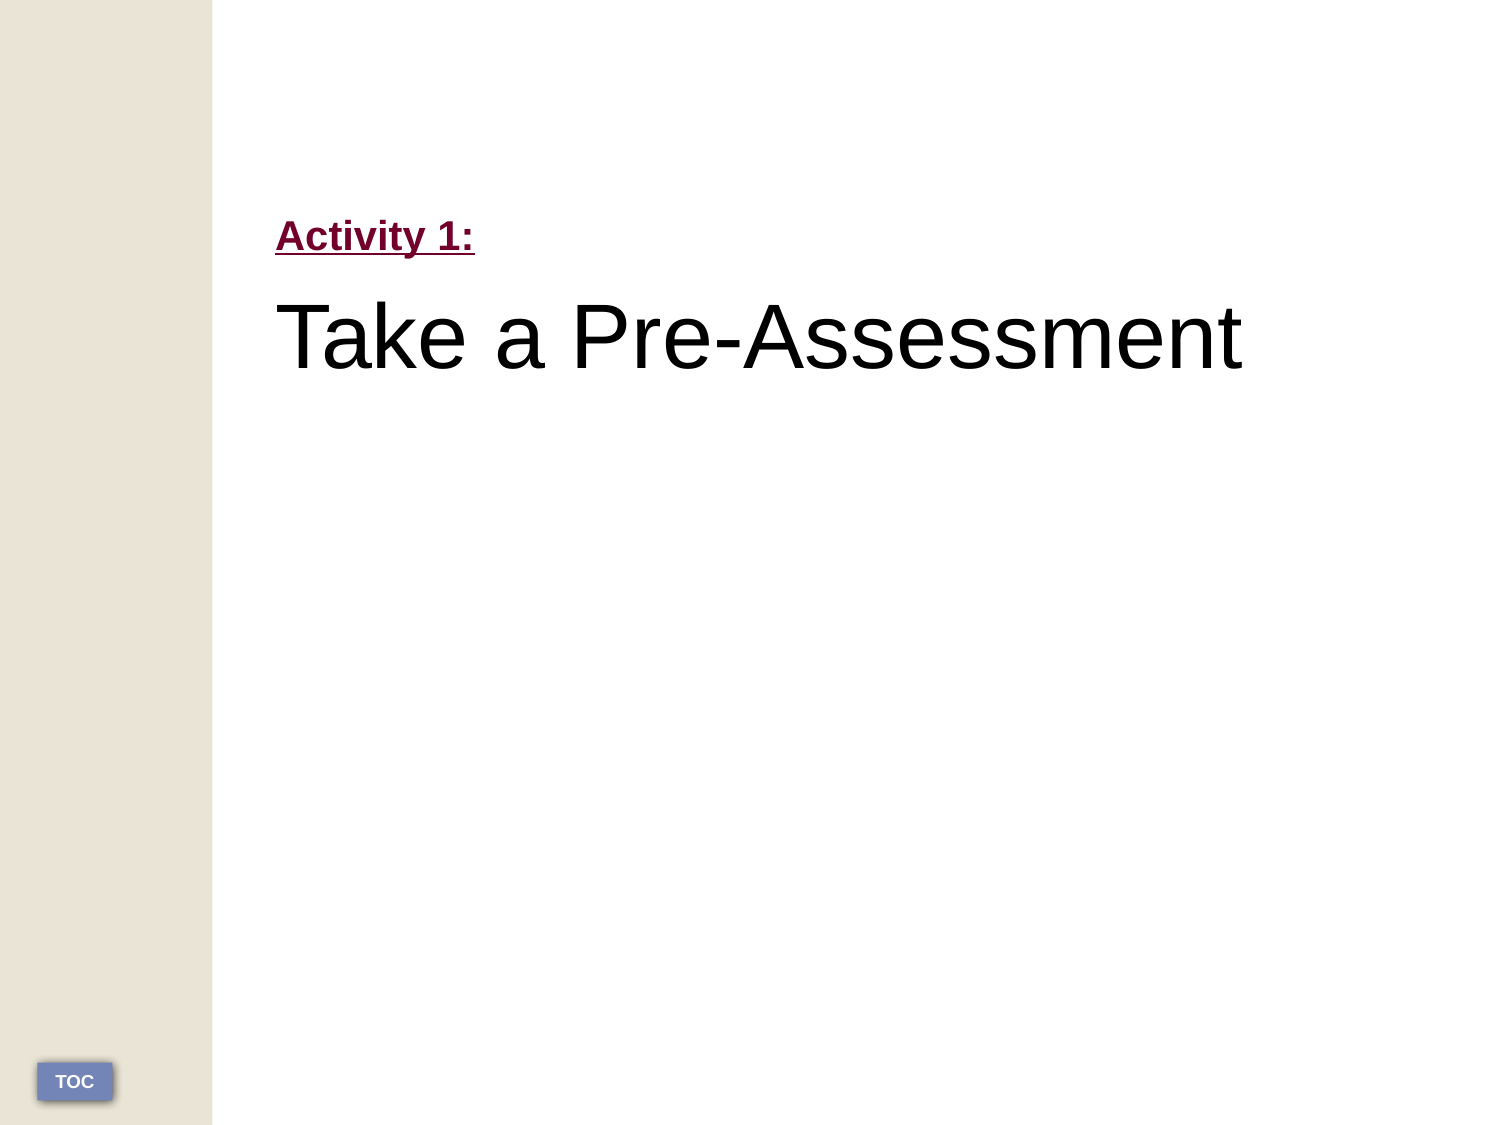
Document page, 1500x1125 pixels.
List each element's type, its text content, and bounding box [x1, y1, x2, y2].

title Activity 1: Take a Pre-Assessment [275, 218, 1413, 407]
